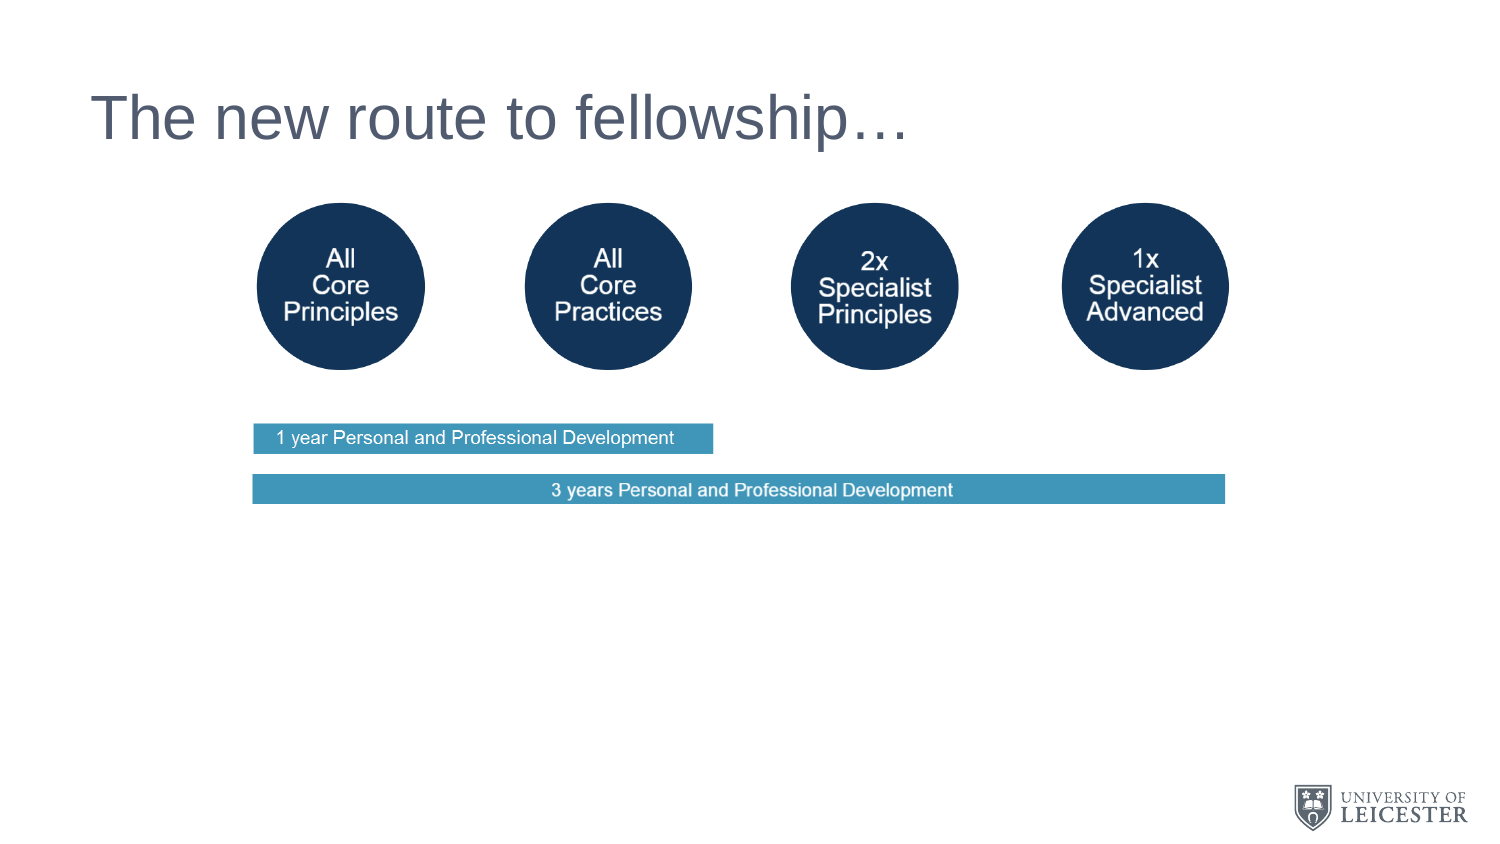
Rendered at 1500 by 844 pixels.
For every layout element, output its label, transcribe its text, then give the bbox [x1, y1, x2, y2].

title The new route to fellowship… [74, 67, 1426, 162]
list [227, 182, 1241, 512]
